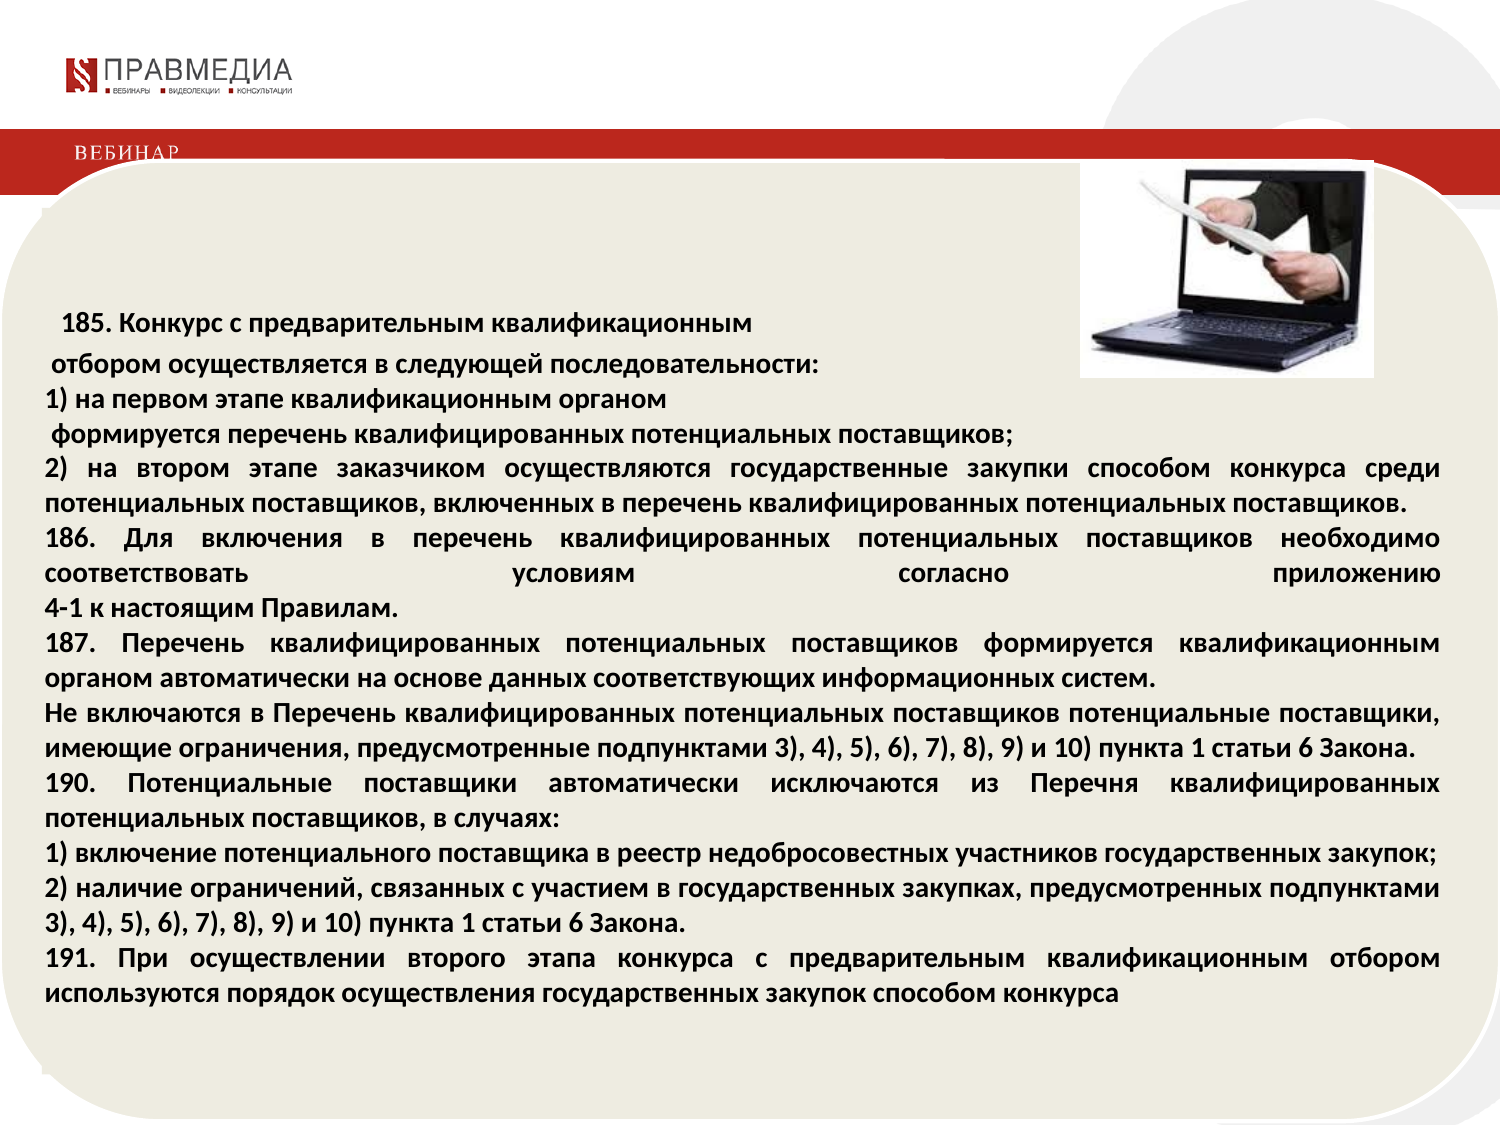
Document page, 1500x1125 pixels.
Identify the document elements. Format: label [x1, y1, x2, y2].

text_box [0, 160, 1500, 1122]
picture [0, 0, 1500, 379]
